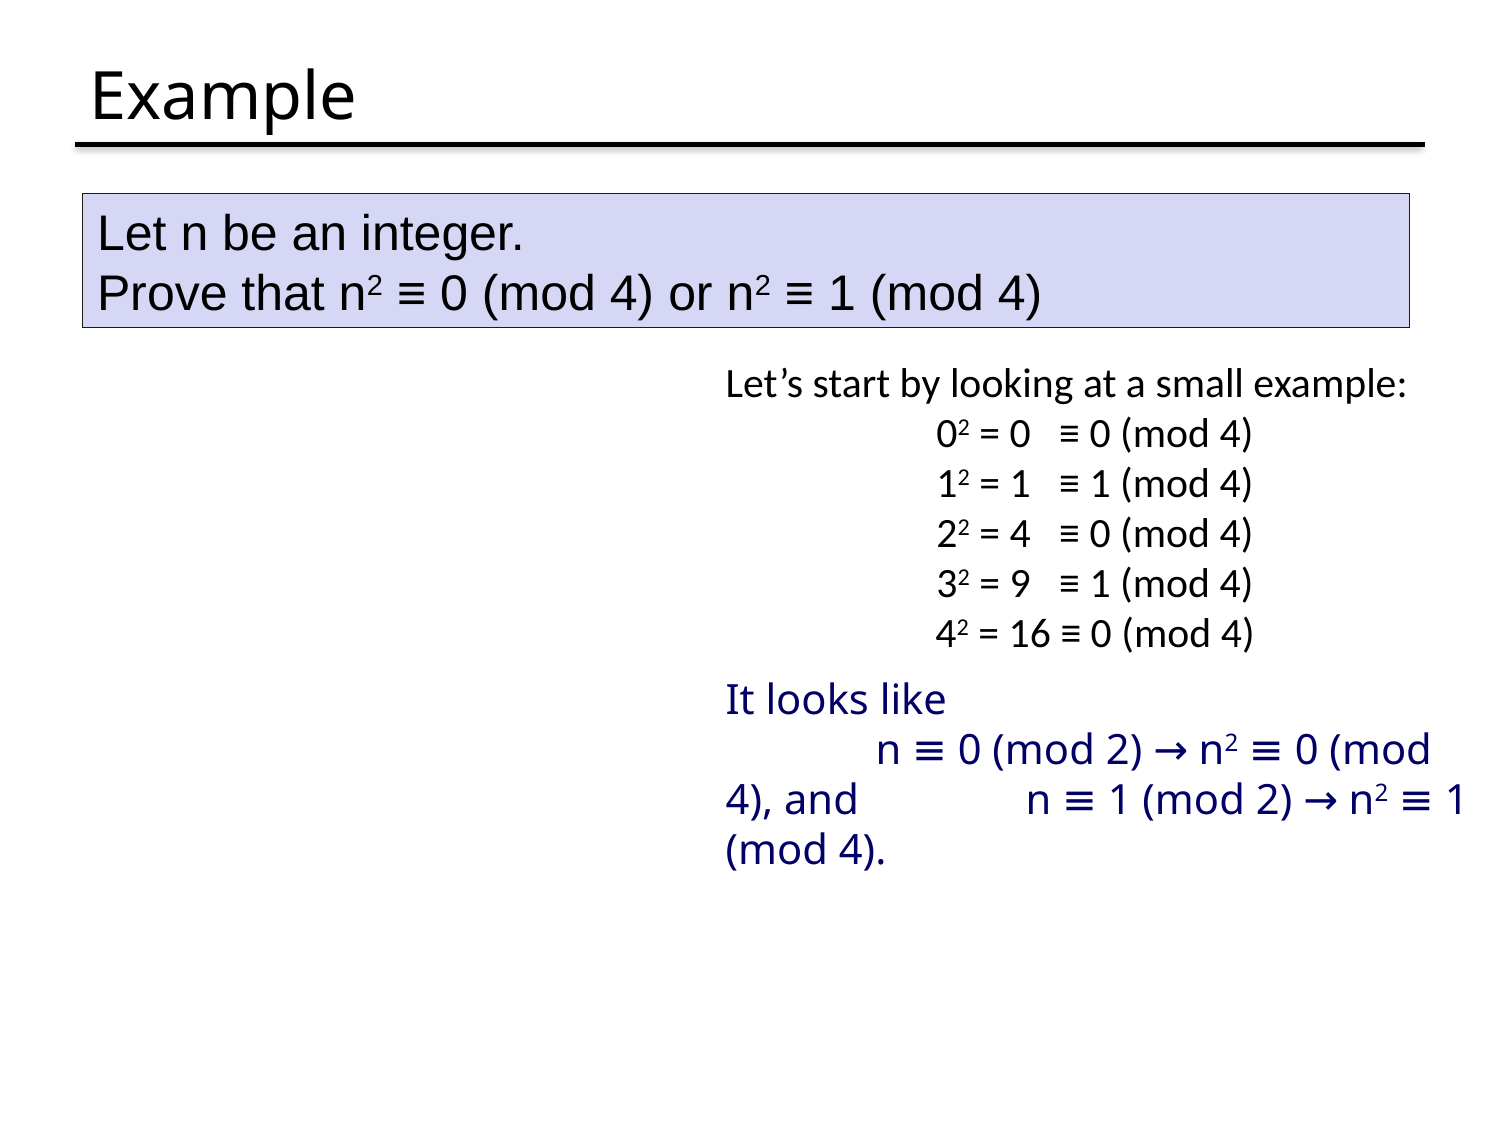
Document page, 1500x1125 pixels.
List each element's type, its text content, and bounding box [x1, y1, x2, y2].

text_box Let n be an integer. Prove that n2 ≡ 0 (mod 4) or n2 ≡ 1 (mod 4) [82, 193, 1410, 328]
text_box It looks like n ≡ 0 (mod 2) → n2 ≡ 0 (mod 4), and n ≡ 1 (mod 2) → n2 ≡ 1 (mod 4). [710, 665, 1500, 930]
title Example [75, 45, 1425, 145]
text_box Let’s start by looking at a small example: 02 = 0 ≡ 0 (mod 4) 12 = 1 ≡ 1 (mod 4) 22 = 4 ≡ 0 (mod 4) 32 = 9 ≡ 1 (mod 4) 42 = 16 ≡ 0 (mod 4) [710, 348, 1480, 665]
